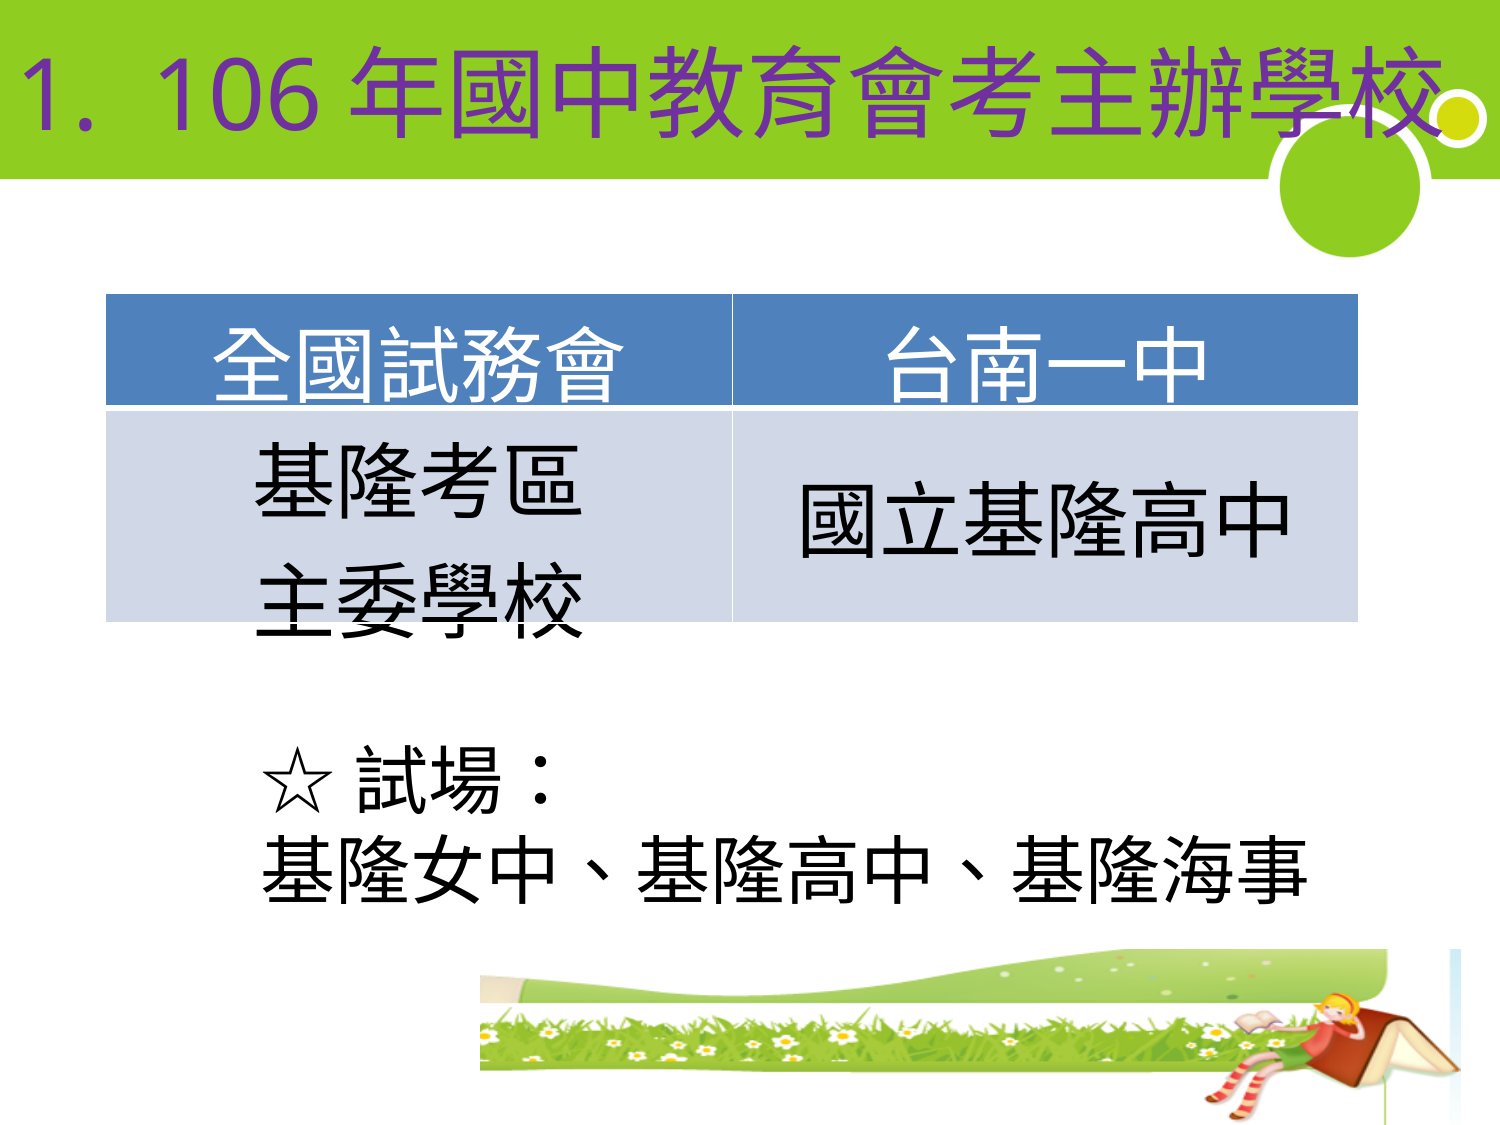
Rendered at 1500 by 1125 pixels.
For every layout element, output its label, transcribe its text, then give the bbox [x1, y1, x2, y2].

text_box ☆試場： 基隆女中、基隆高中、基隆海事 [246, 726, 1336, 922]
table_header 全國試務會 [106, 294, 732, 405]
table_cell 國立基隆高中 [733, 411, 1358, 622]
table_cell 基隆考區 主委學校 [106, 411, 732, 622]
table_header 台南一中 [733, 294, 1358, 405]
title 1. 106年國中教育會考主辦學校 [0, 2, 1500, 179]
picture [0, 179, 1500, 1125]
